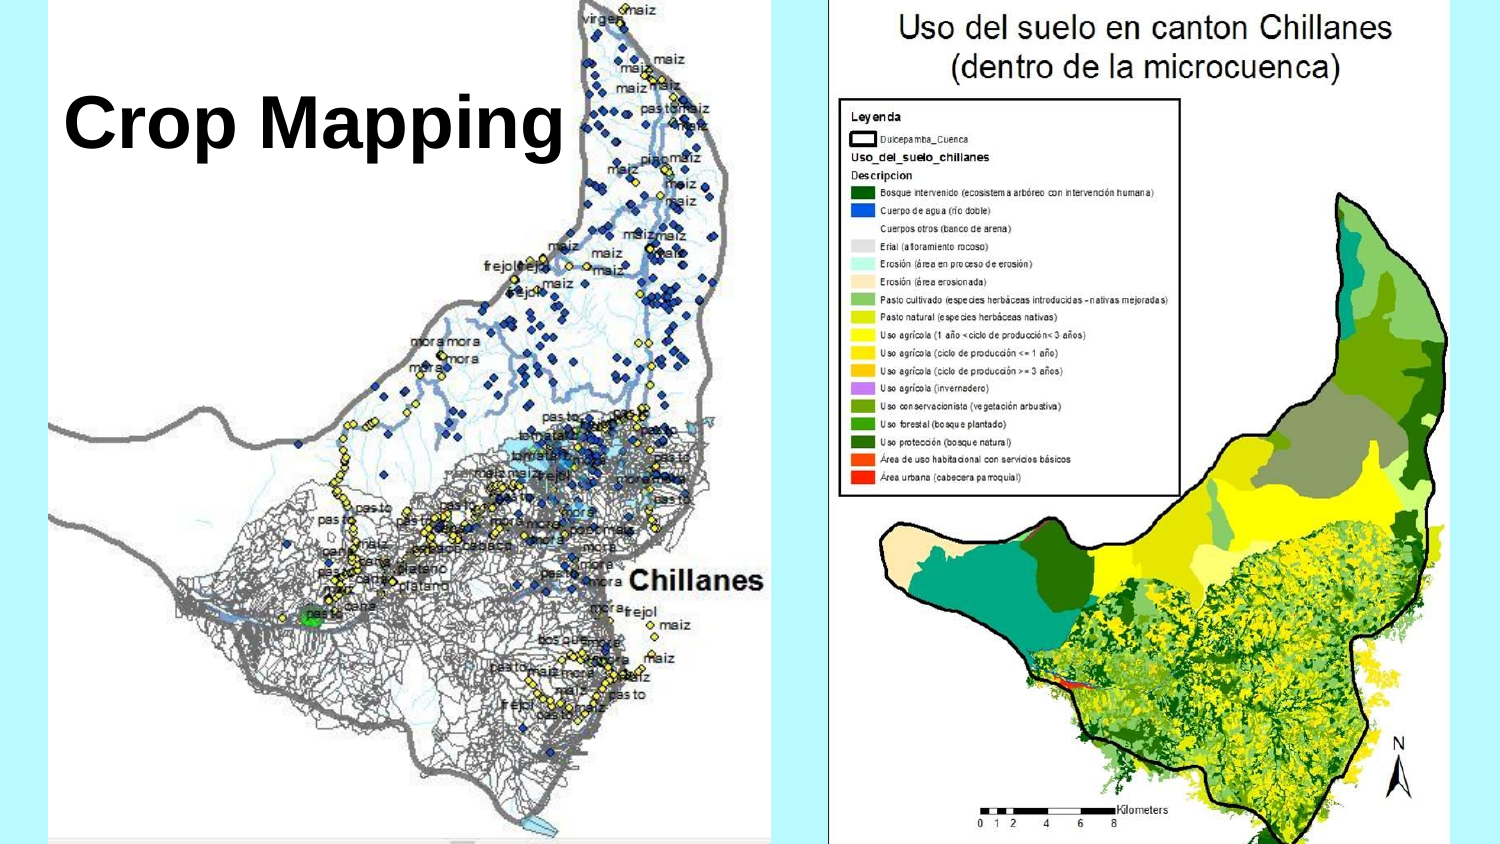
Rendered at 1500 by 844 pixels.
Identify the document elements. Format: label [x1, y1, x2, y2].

picture [827, 0, 1451, 844]
picture [47, 0, 772, 844]
